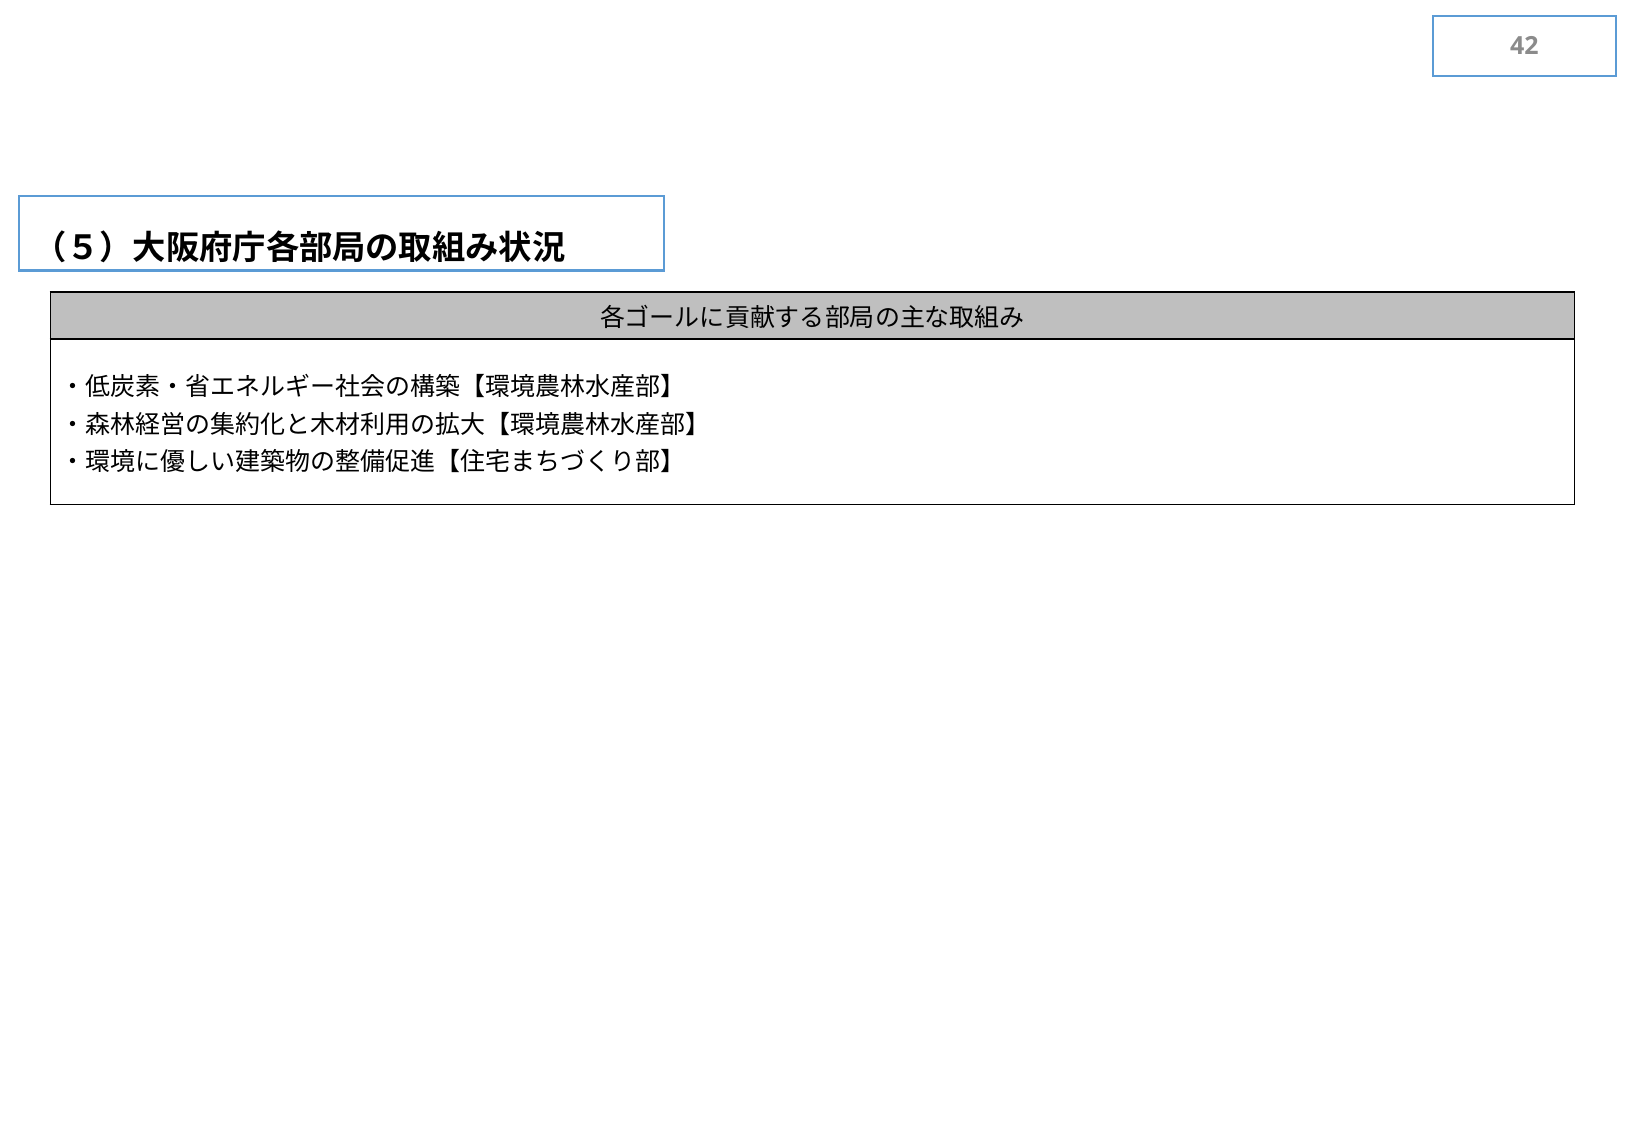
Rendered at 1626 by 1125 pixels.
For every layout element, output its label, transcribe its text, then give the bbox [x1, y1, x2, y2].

slide_number 41 [1432, 16, 1617, 77]
table_cell ・低炭素・省エネルギー社会の構築【環境農林水産部】 ・森林経営の集約化と木材利用の拡大【環境農林水産部】 ・環境に優しい建築物の整備促進【住宅まちづくり部】 [51, 340, 1574, 504]
table_header 各ゴールに貢献する部局の主な取組み [51, 293, 1574, 338]
text_box （５）大阪府庁各部局の取組み状況 [18, 195, 665, 272]
